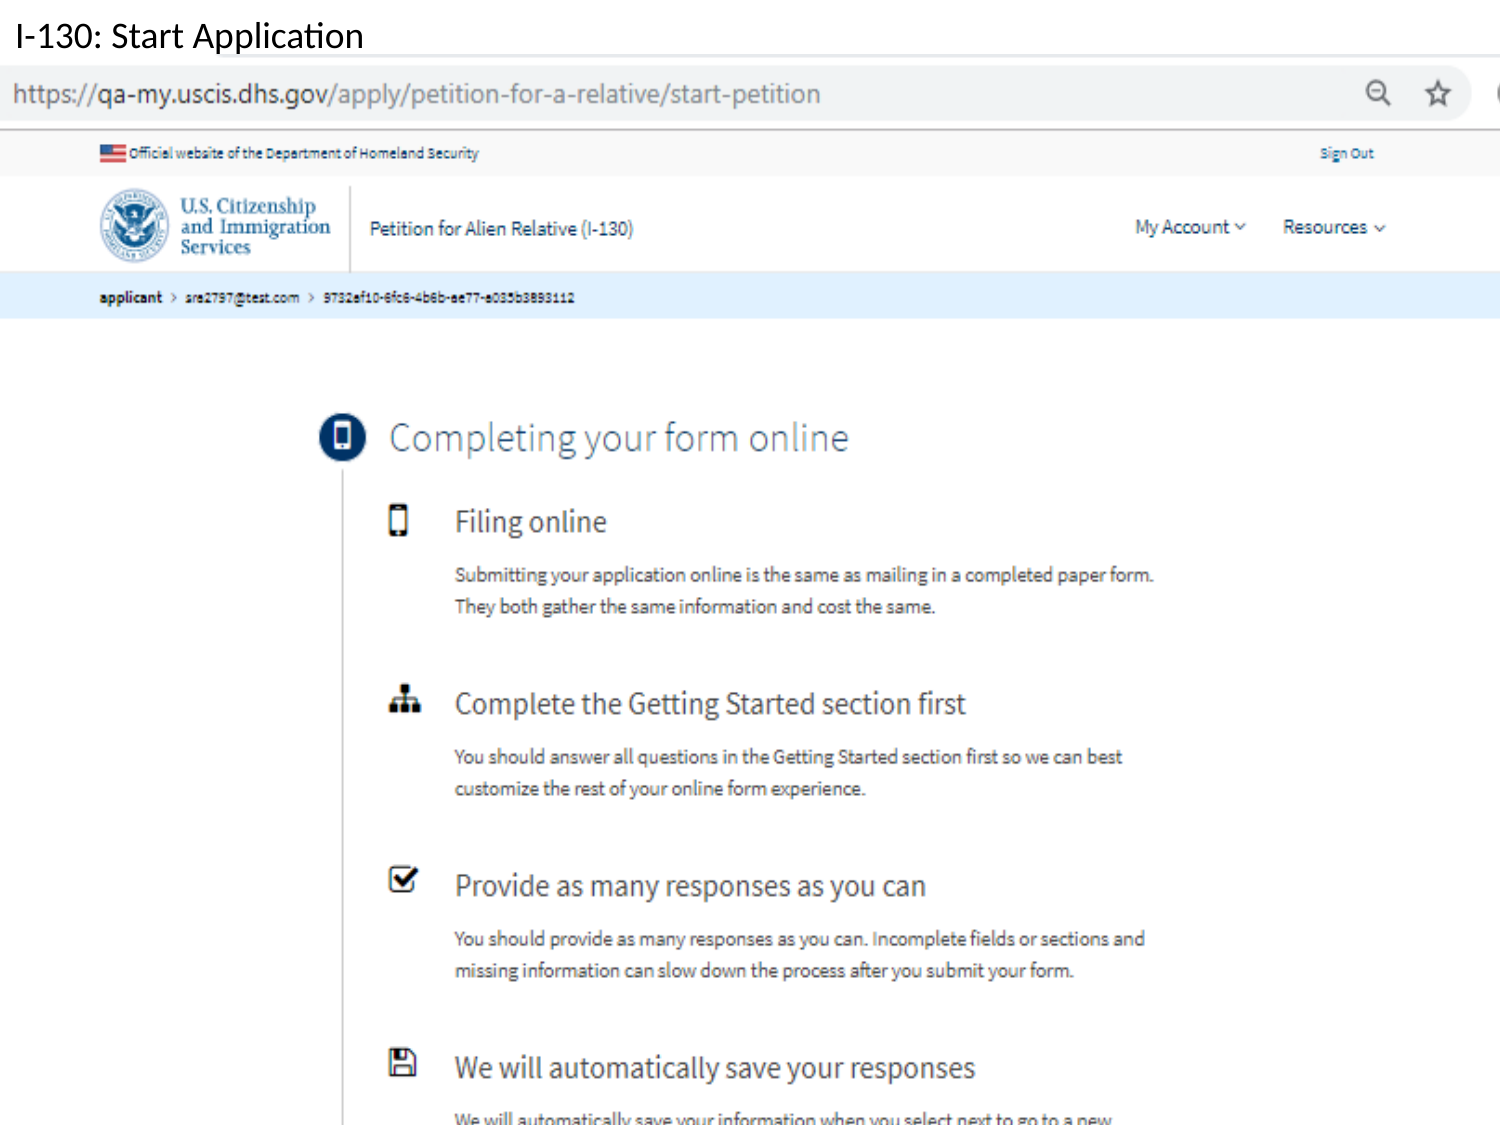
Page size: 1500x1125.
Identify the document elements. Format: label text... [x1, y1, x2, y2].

title I-130: Start Application [0, 12, 650, 51]
picture [0, 54, 1500, 1125]
